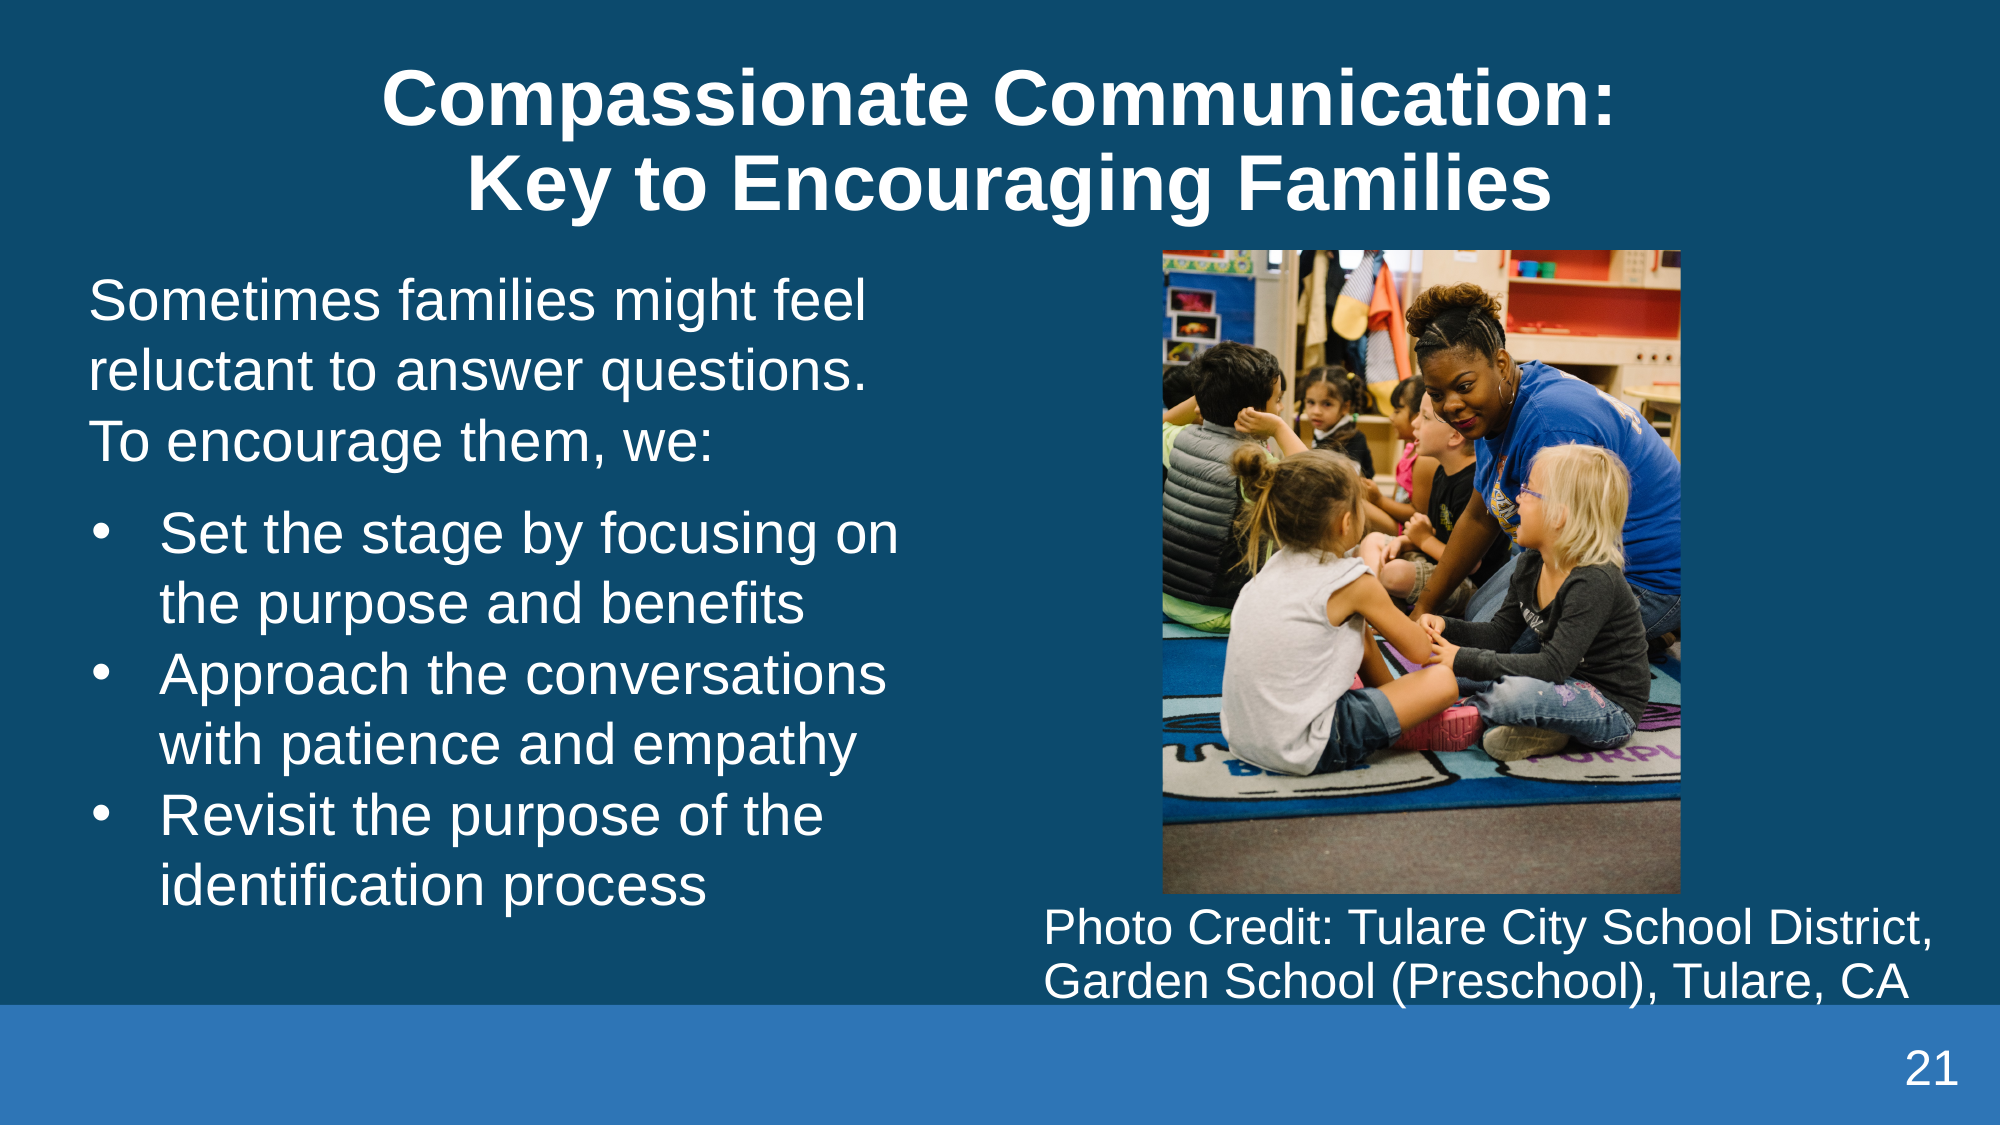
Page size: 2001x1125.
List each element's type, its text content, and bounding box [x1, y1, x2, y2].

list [1162, 250, 1681, 895]
title Compassionate Communication: Key to Encouraging Families [24, 33, 1975, 251]
slide_number 21 [1524, 1035, 1975, 1095]
list Photo Credit: Tulare City School District, Garden School (Preschool), Tulare, CA [1028, 894, 1975, 1026]
list Sometimes families might feel reluctant to answer questions. To encourage them, we: Set the stage by focusing on the purpose and benefits Approach the conversations with patience and empathy Revisit the purpose of the identification process [73, 254, 948, 1031]
